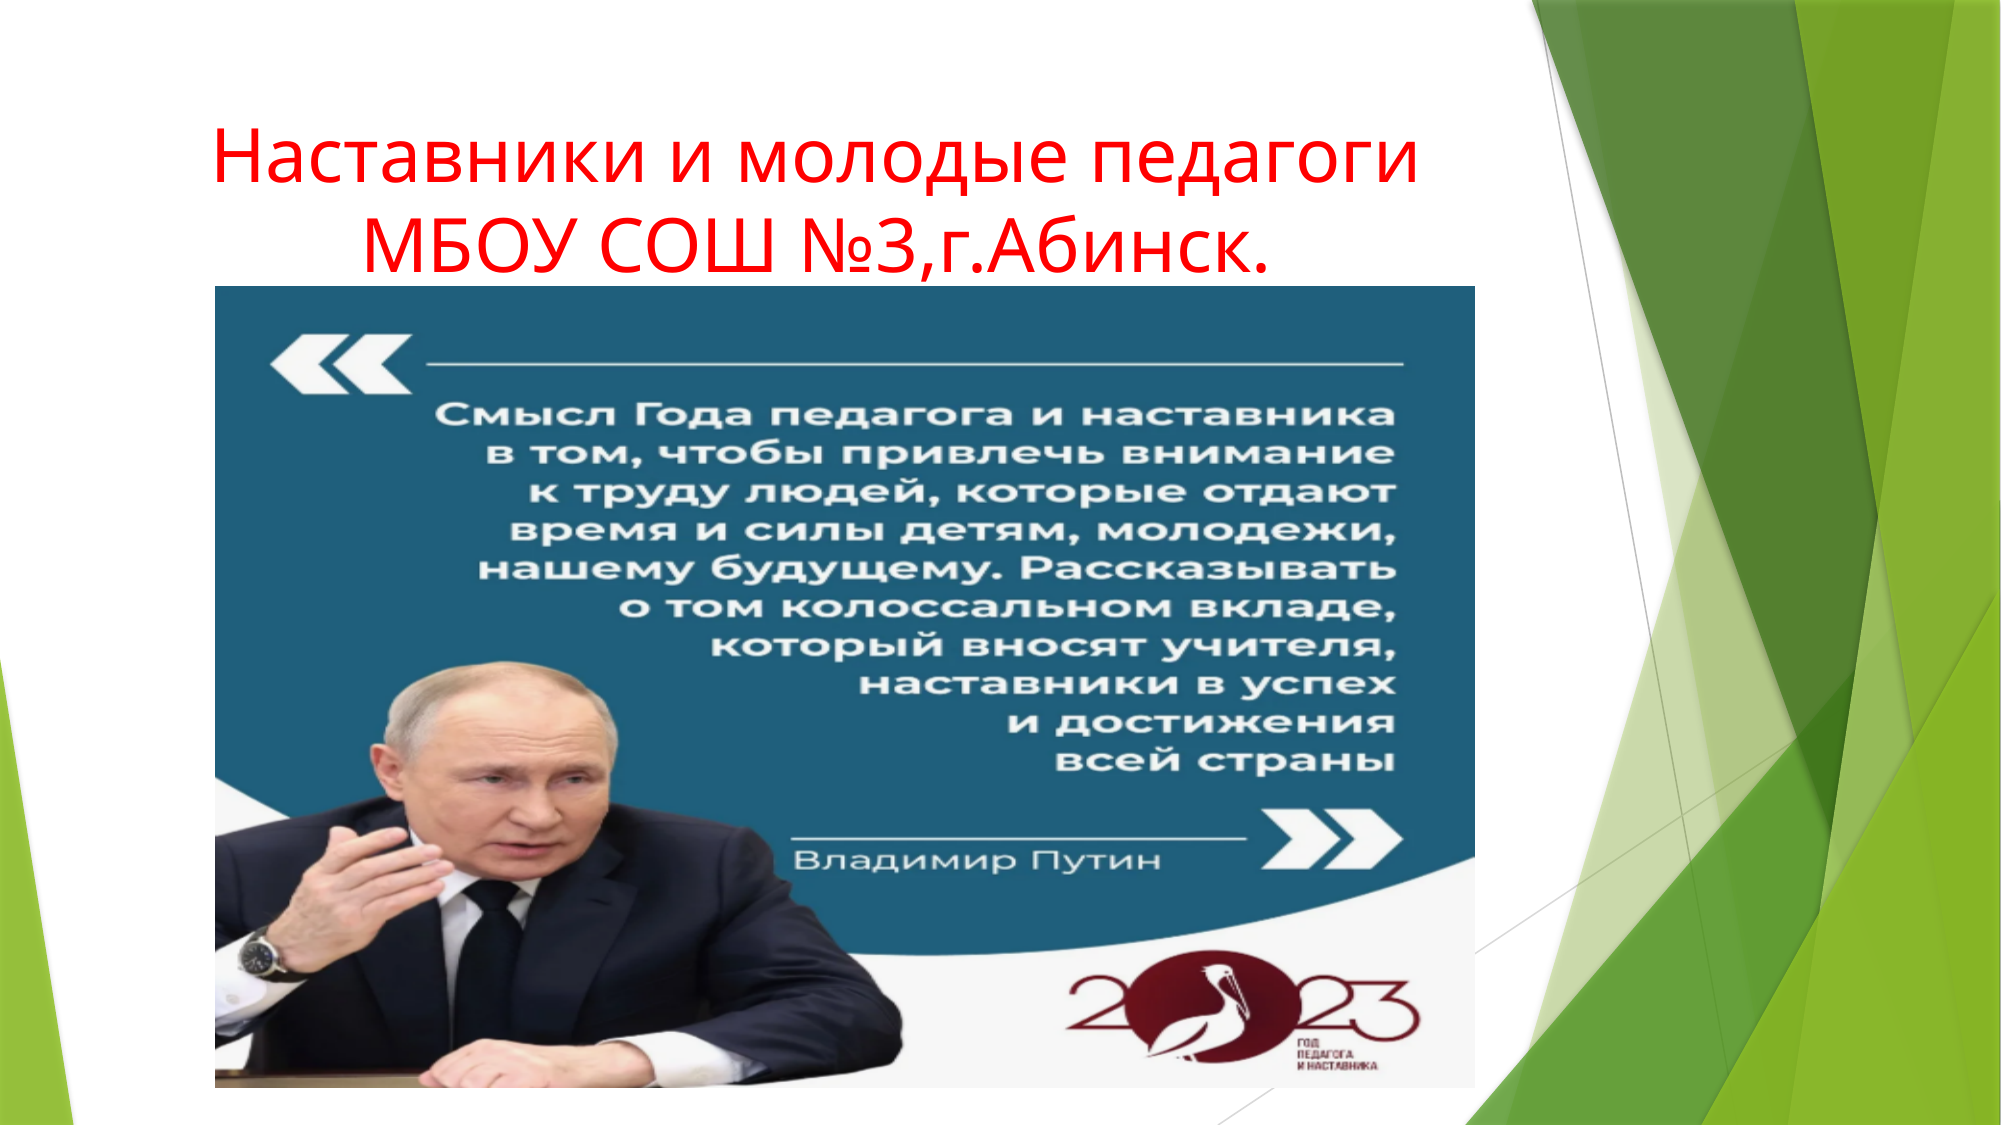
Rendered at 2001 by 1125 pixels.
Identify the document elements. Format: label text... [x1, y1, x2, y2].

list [214, 285, 1475, 1089]
title Наставники и молодые педагоги МБОУ СОШ №3,г.Абинск. [111, 99, 1522, 317]
